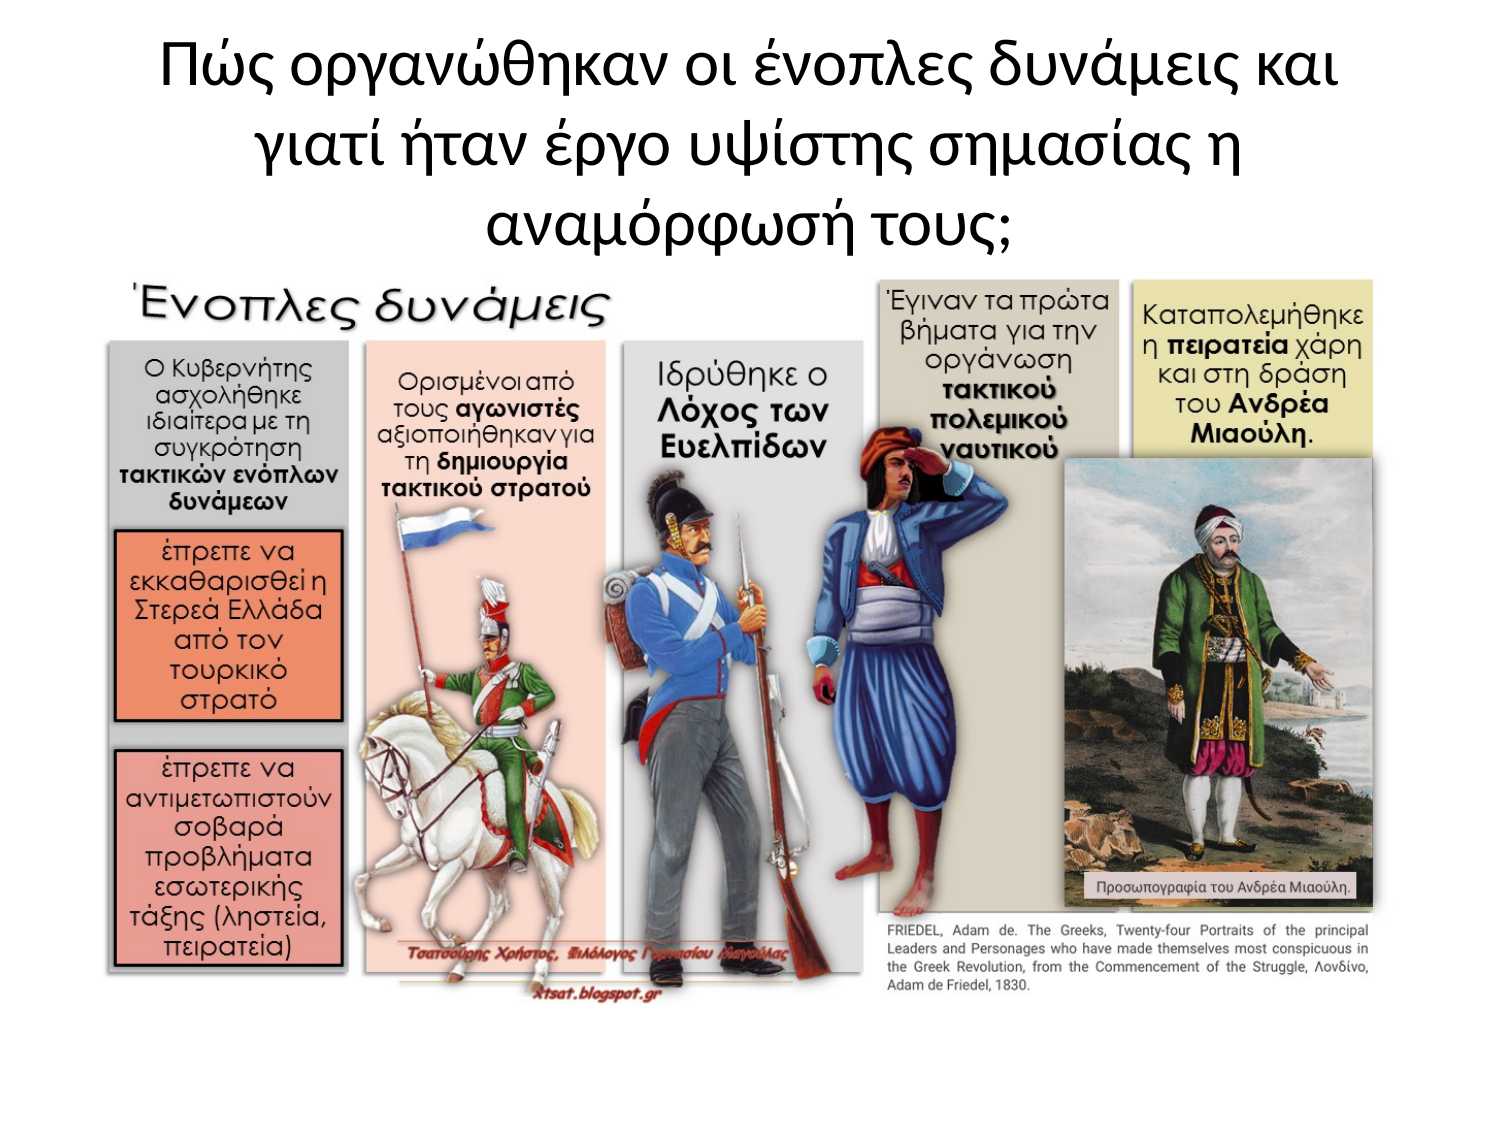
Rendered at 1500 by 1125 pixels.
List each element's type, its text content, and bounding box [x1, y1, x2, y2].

title Πώς οργανώθηκαν οι ένοπλες δυνάμεις και γιατί ήταν έργο υψίστης σημασίας η αναμόρφωσή τους; [75, 45, 1425, 233]
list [89, 262, 1411, 1006]
